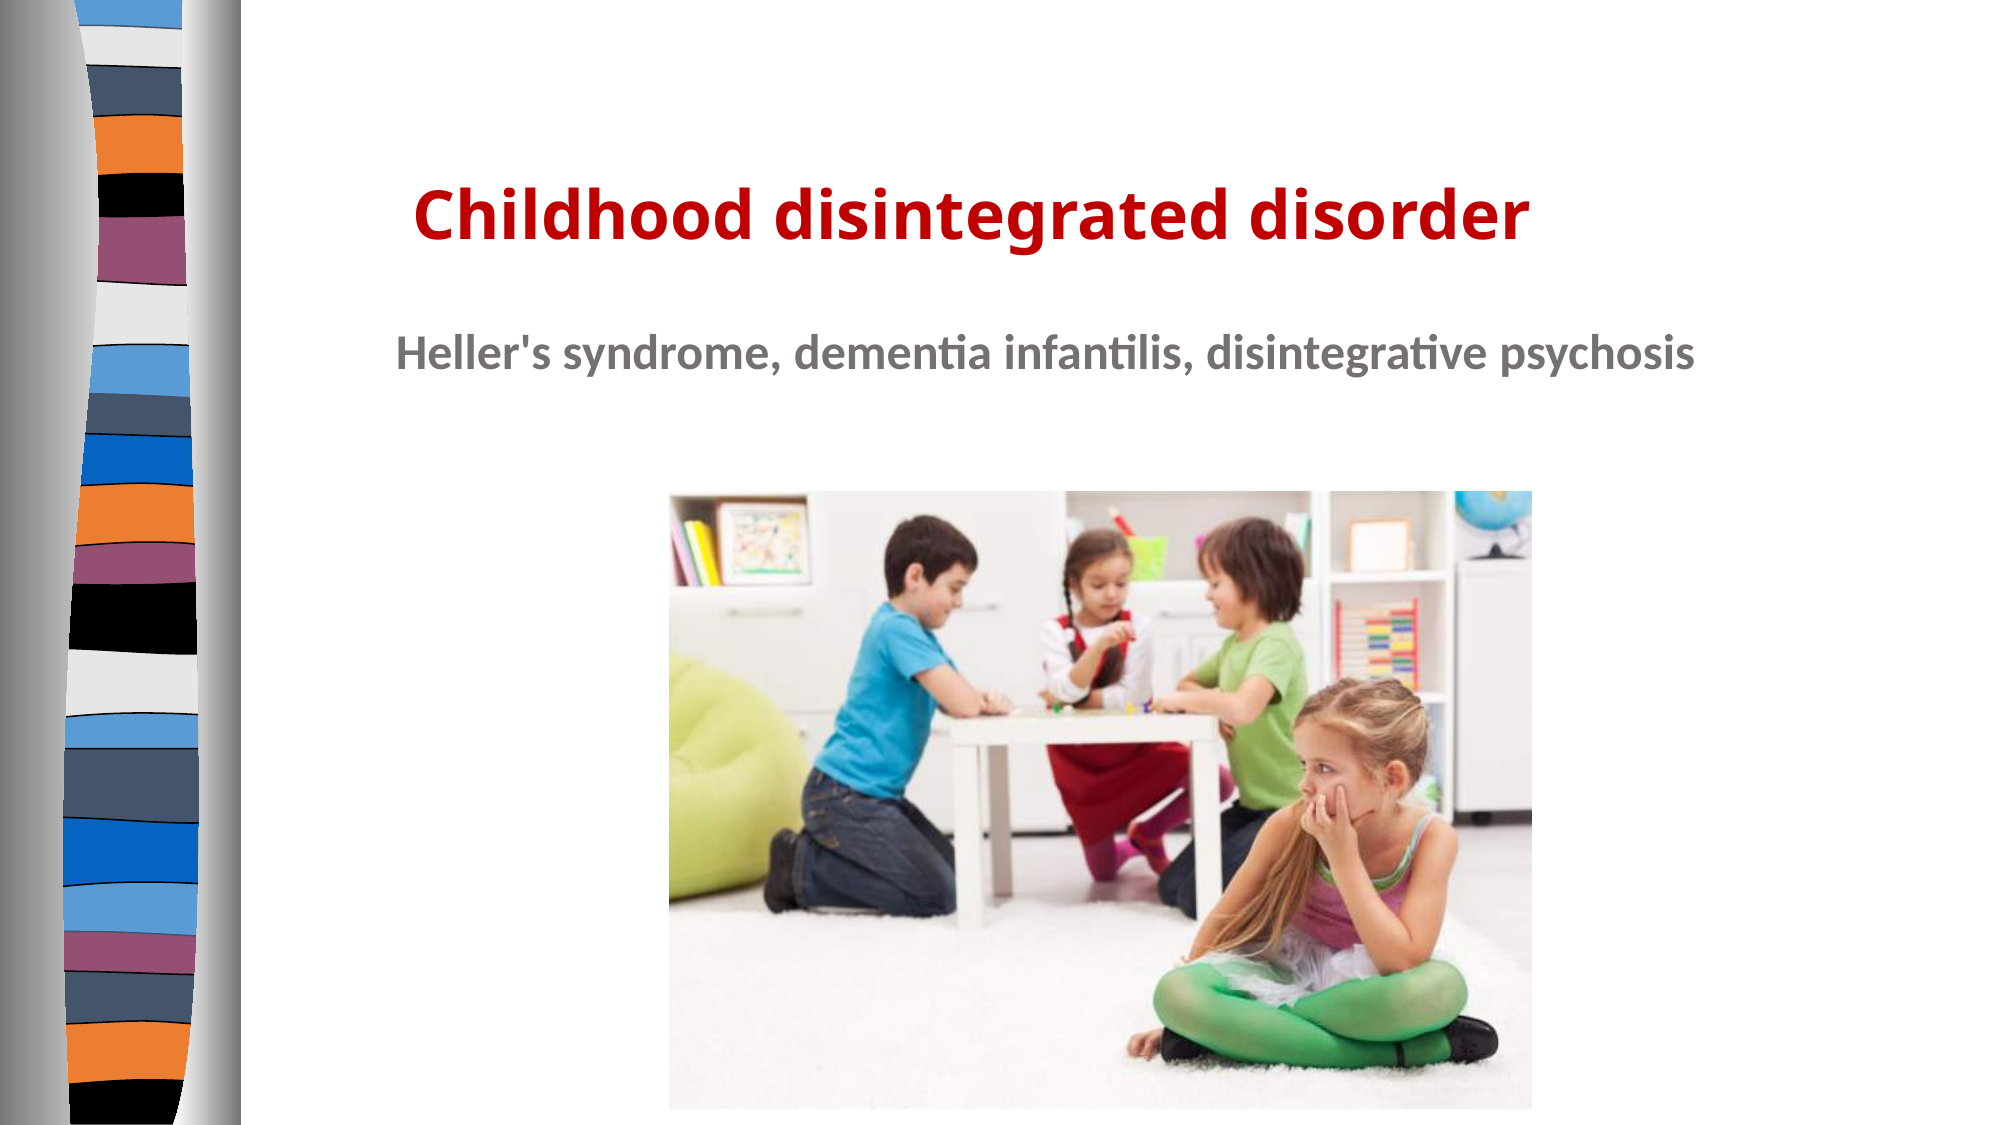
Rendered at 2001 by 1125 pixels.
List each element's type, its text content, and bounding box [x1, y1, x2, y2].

text_box Heller's syndrome, dementia infantilis, disintegrative psychosis [381, 312, 1875, 447]
title Childhood disintegrated disorder [170, 172, 1783, 373]
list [669, 491, 1532, 1109]
